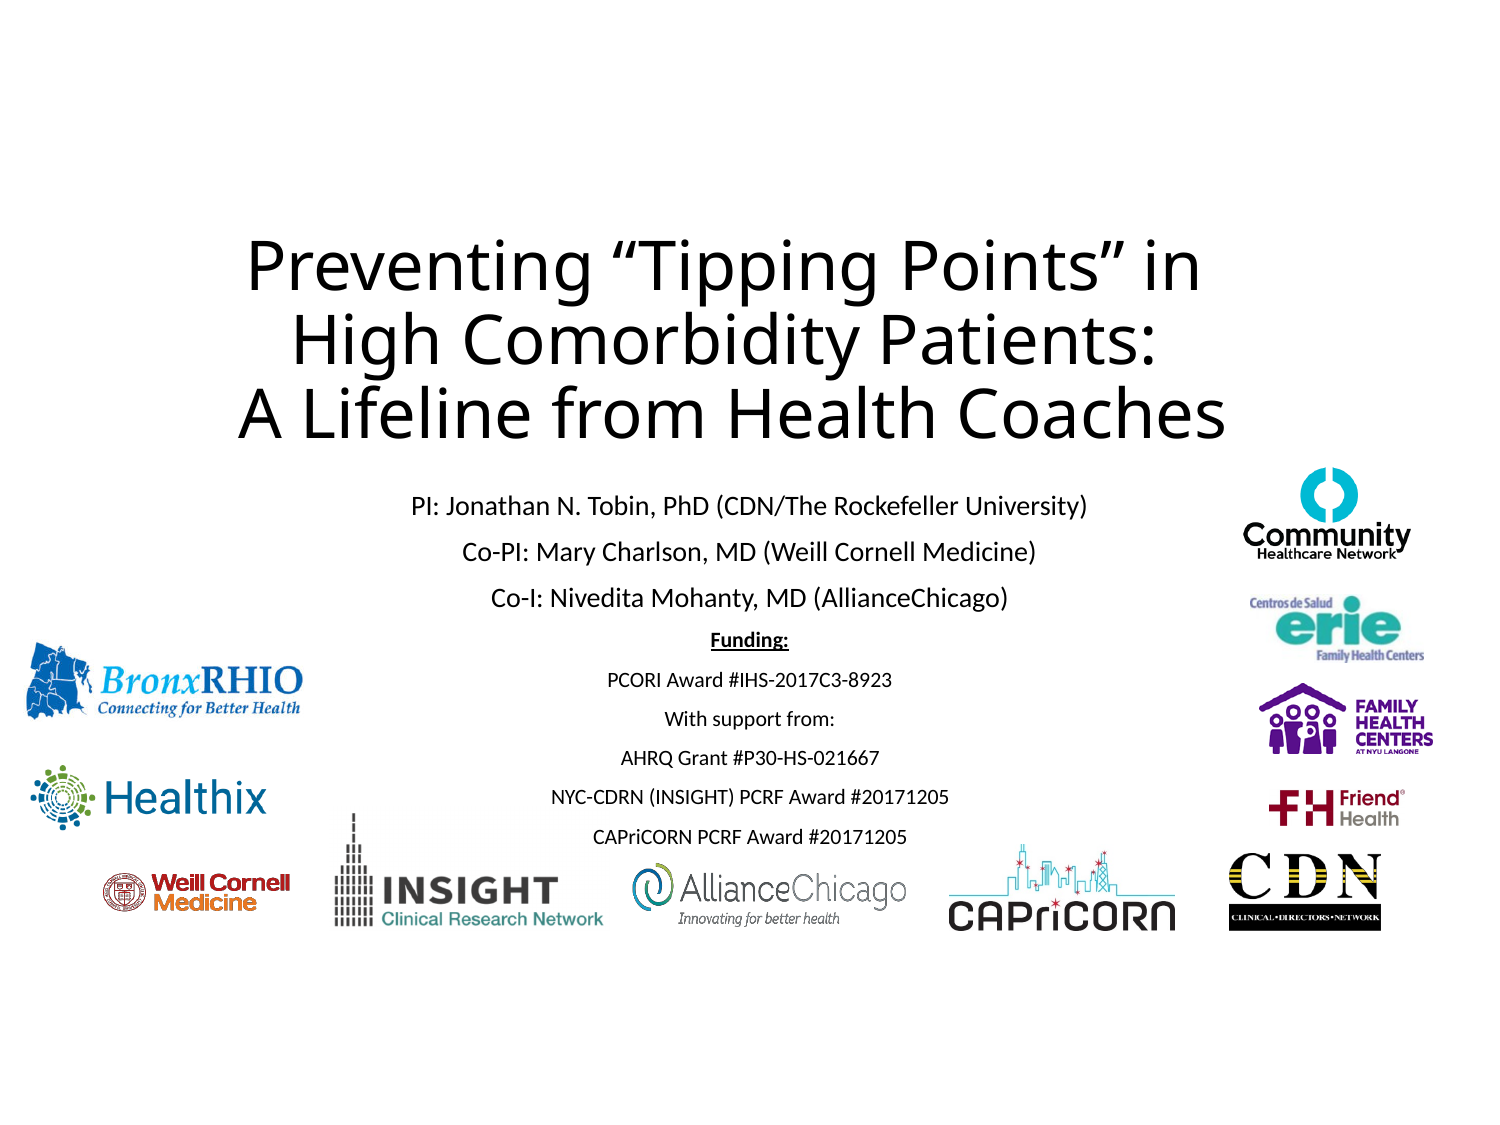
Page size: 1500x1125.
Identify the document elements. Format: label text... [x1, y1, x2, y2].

title Preventing “Tipping Points” in High Comorbidity Patients: A Lifeline from Health Coaches [170, 167, 1296, 462]
picture [22, 639, 304, 722]
picture [1249, 594, 1424, 663]
picture [949, 844, 1175, 931]
picture [632, 862, 906, 927]
subtitle PI: Jonathan N. Tobin, PhD (CDN/The Rockefeller University) Co-PI: Mary Charlson, MD (Weill Cornell Medicine) Co-I: Nivedita Mohanty, MD (AllianceChicago) Funding: PCORI Award #IHS-2017C3-8923 With support from: AHRQ Grant #P30-HS-021667 NYC-CDRN (INSIGHT) PCRF Award #20171205 CAPriCORN PCRF Award #20171205 [163, 483, 1337, 631]
picture [1269, 789, 1405, 826]
picture [329, 806, 611, 931]
picture [84, 856, 308, 928]
picture [1229, 853, 1381, 931]
picture [29, 764, 268, 831]
picture [1243, 467, 1411, 559]
picture [1259, 683, 1433, 754]
